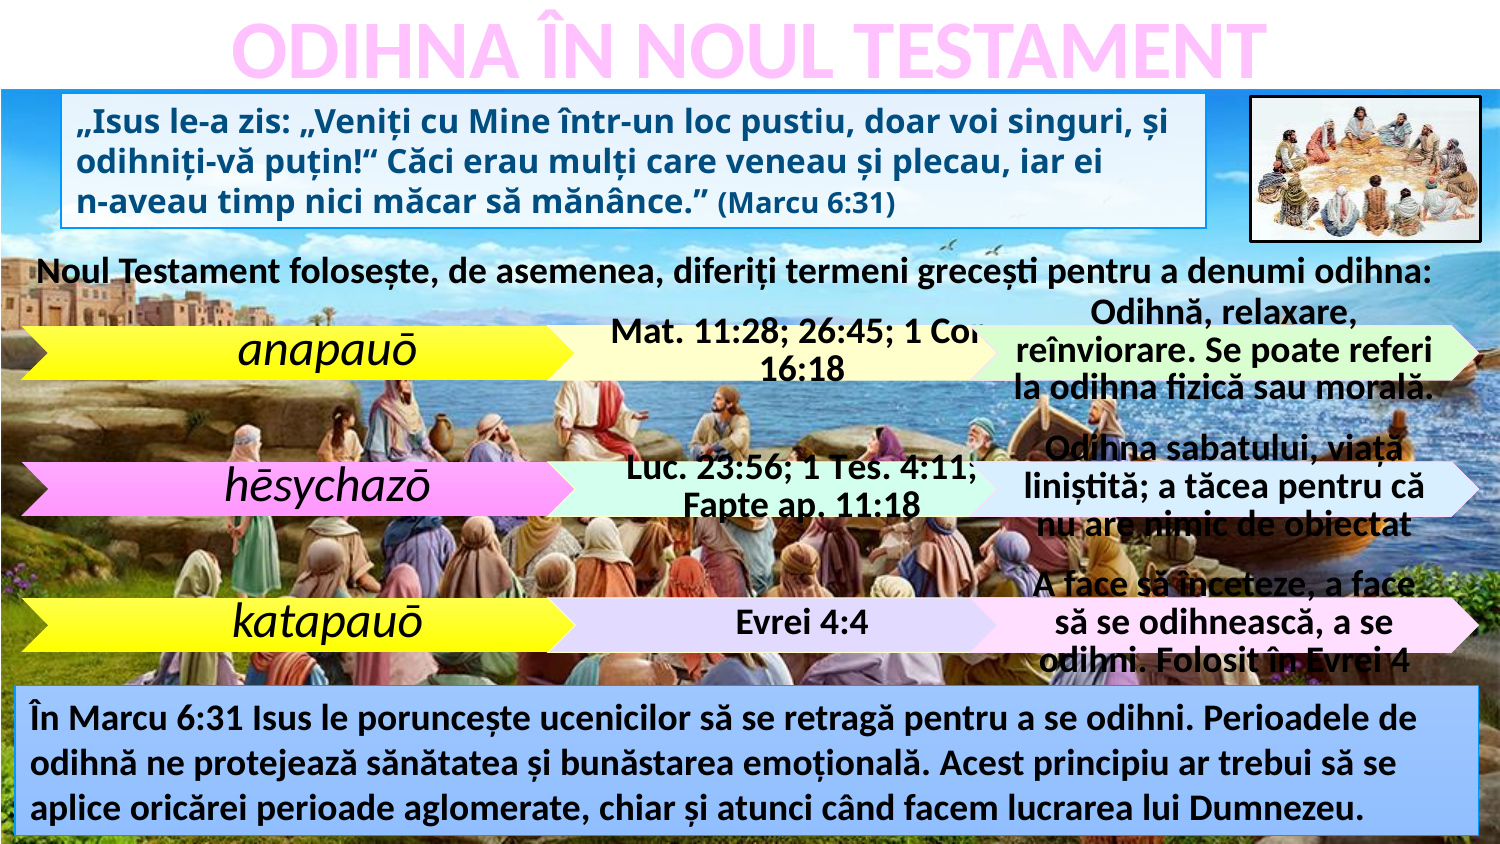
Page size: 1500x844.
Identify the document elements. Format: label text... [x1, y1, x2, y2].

picture [1, 89, 1500, 844]
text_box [21, 284, 1479, 694]
text_box ODIHNA ÎN NOUL TESTAMENT [0, 0, 1500, 103]
